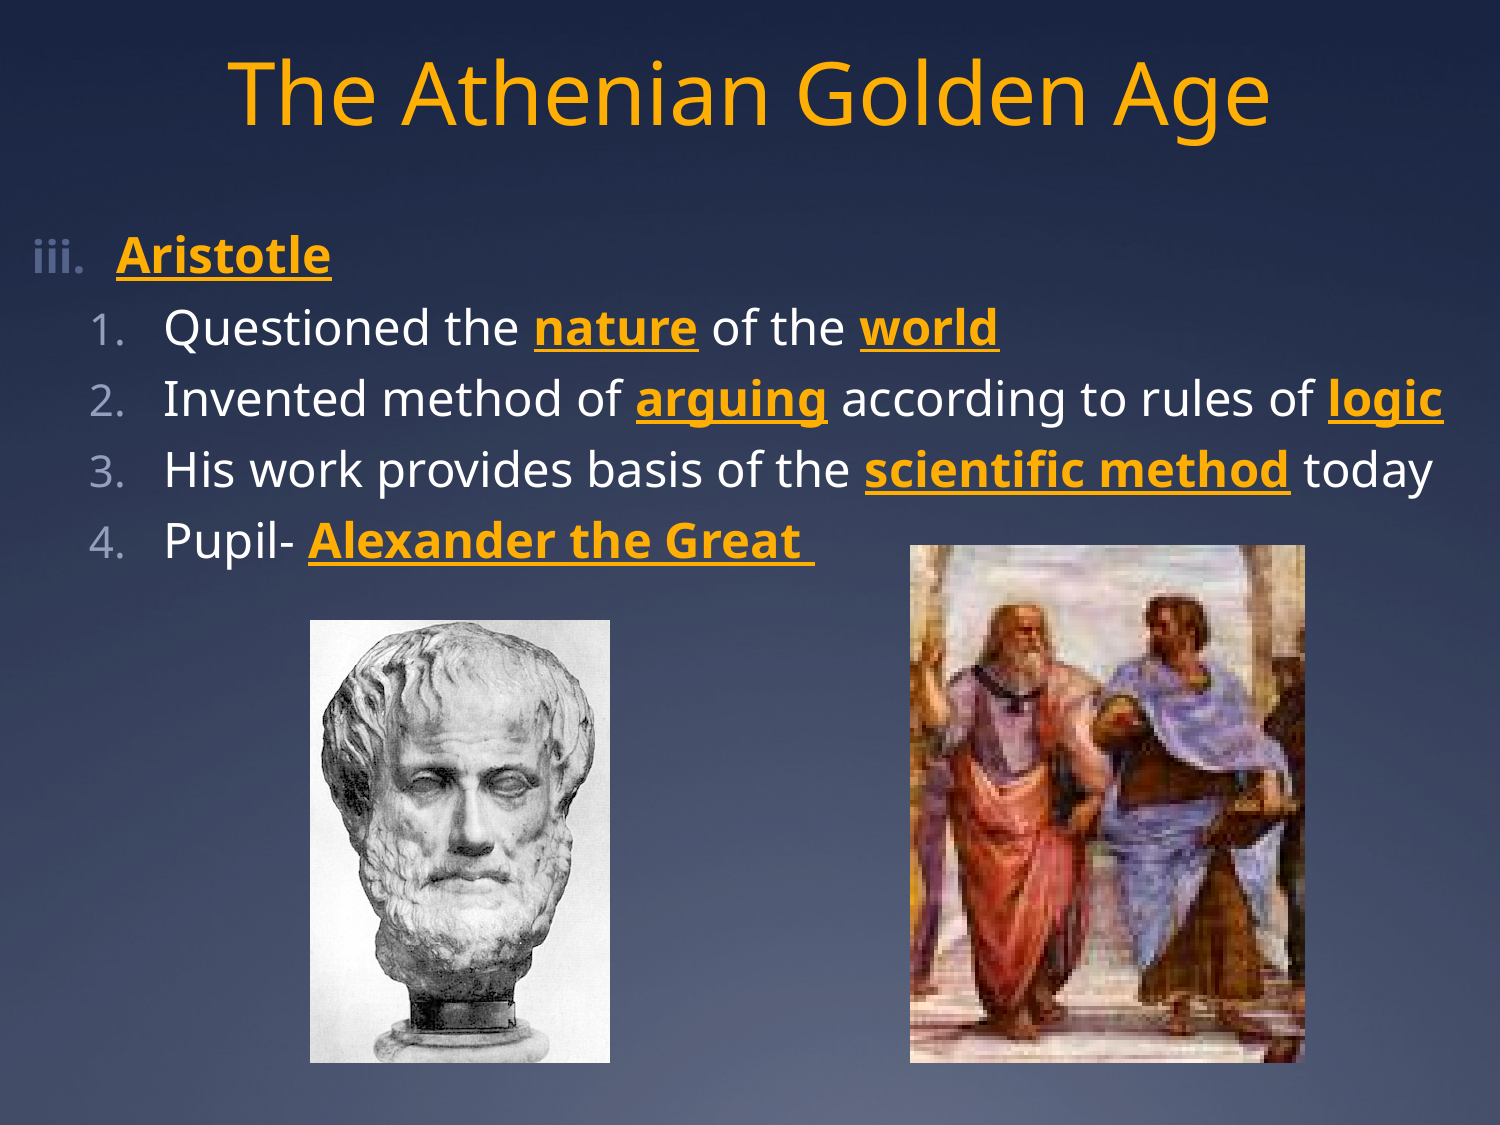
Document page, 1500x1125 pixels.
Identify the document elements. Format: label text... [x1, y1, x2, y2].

picture [309, 619, 611, 1065]
list Aristotle Questioned the nature of the world Invented method of arguing according to rules of logic His work provides basis of the scientific method today Pupil- Alexander the Great [0, 215, 1500, 1063]
picture [909, 544, 1306, 1064]
title The Athenian Golden Age [100, 30, 1400, 161]
